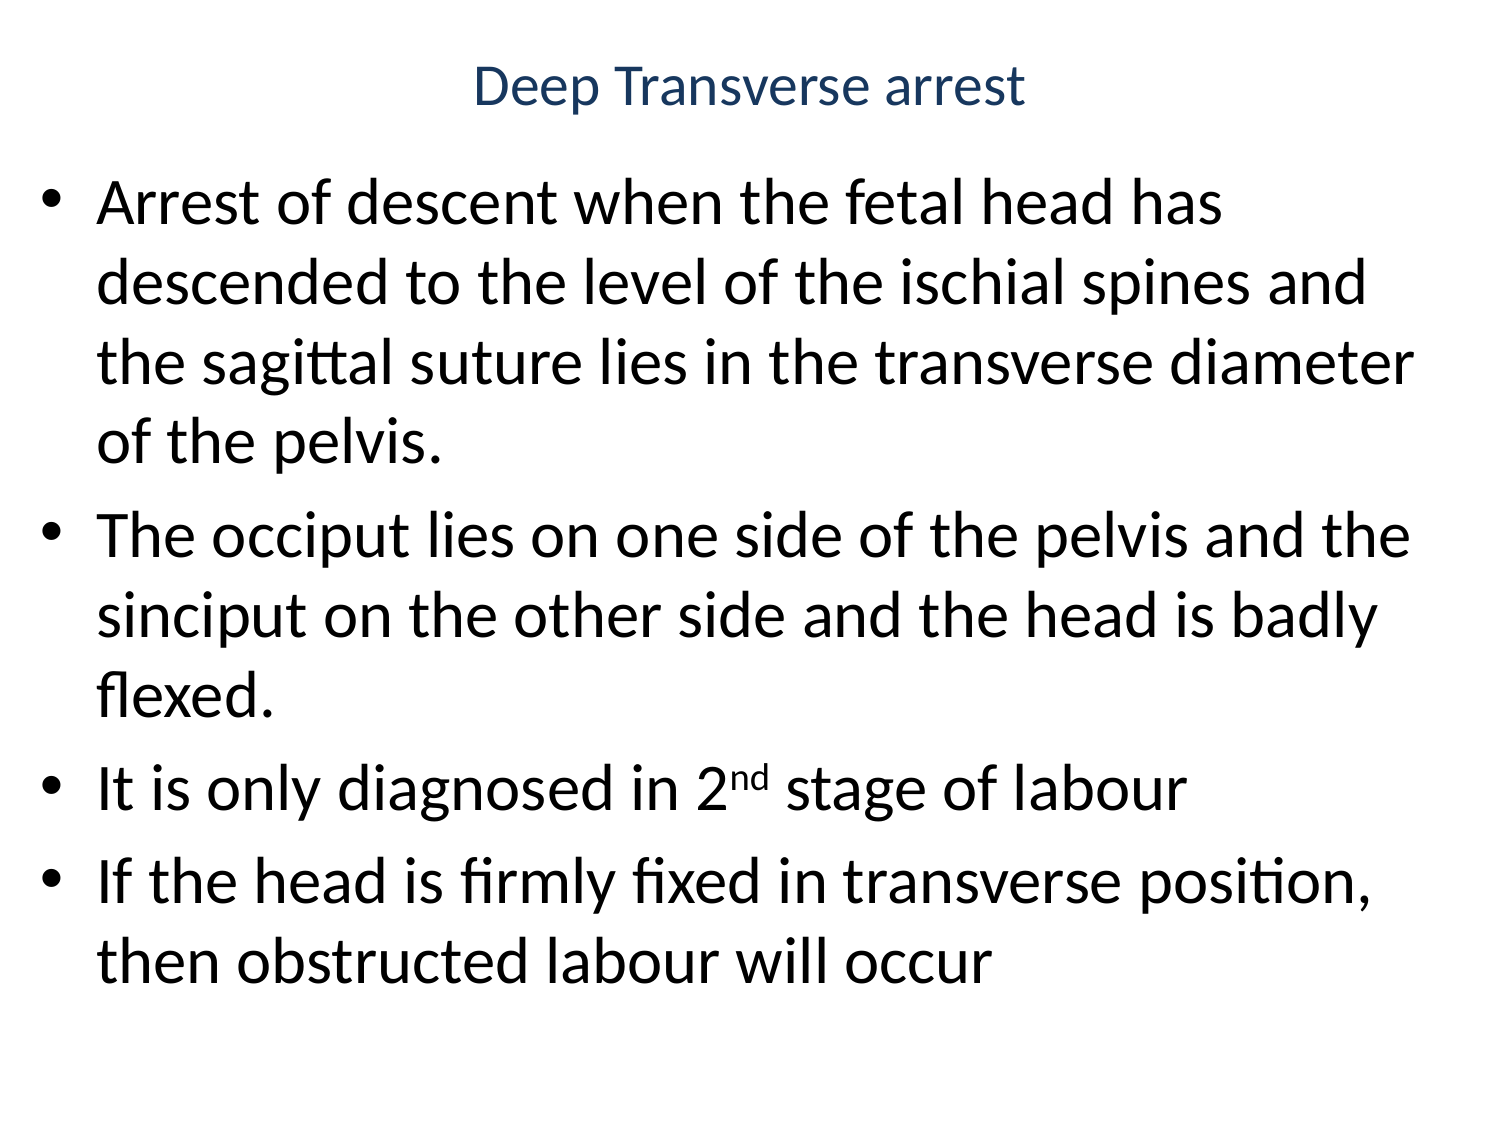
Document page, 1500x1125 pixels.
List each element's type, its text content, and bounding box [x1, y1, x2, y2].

title Deep Transverse arrest [75, 37, 1425, 125]
list Arrest of descent when the fetal head has descended to the level of the ischial spines and the sagittal suture lies in the transverse diameter of the pelvis. The occiput lies on one side of the pelvis and the sinciput on the other side and the head is badly flexed. It is only diagnosed in 2nd stage of labour If the head is firmly fixed in transverse position, then obstructed labour will occur [24, 149, 1475, 1100]
